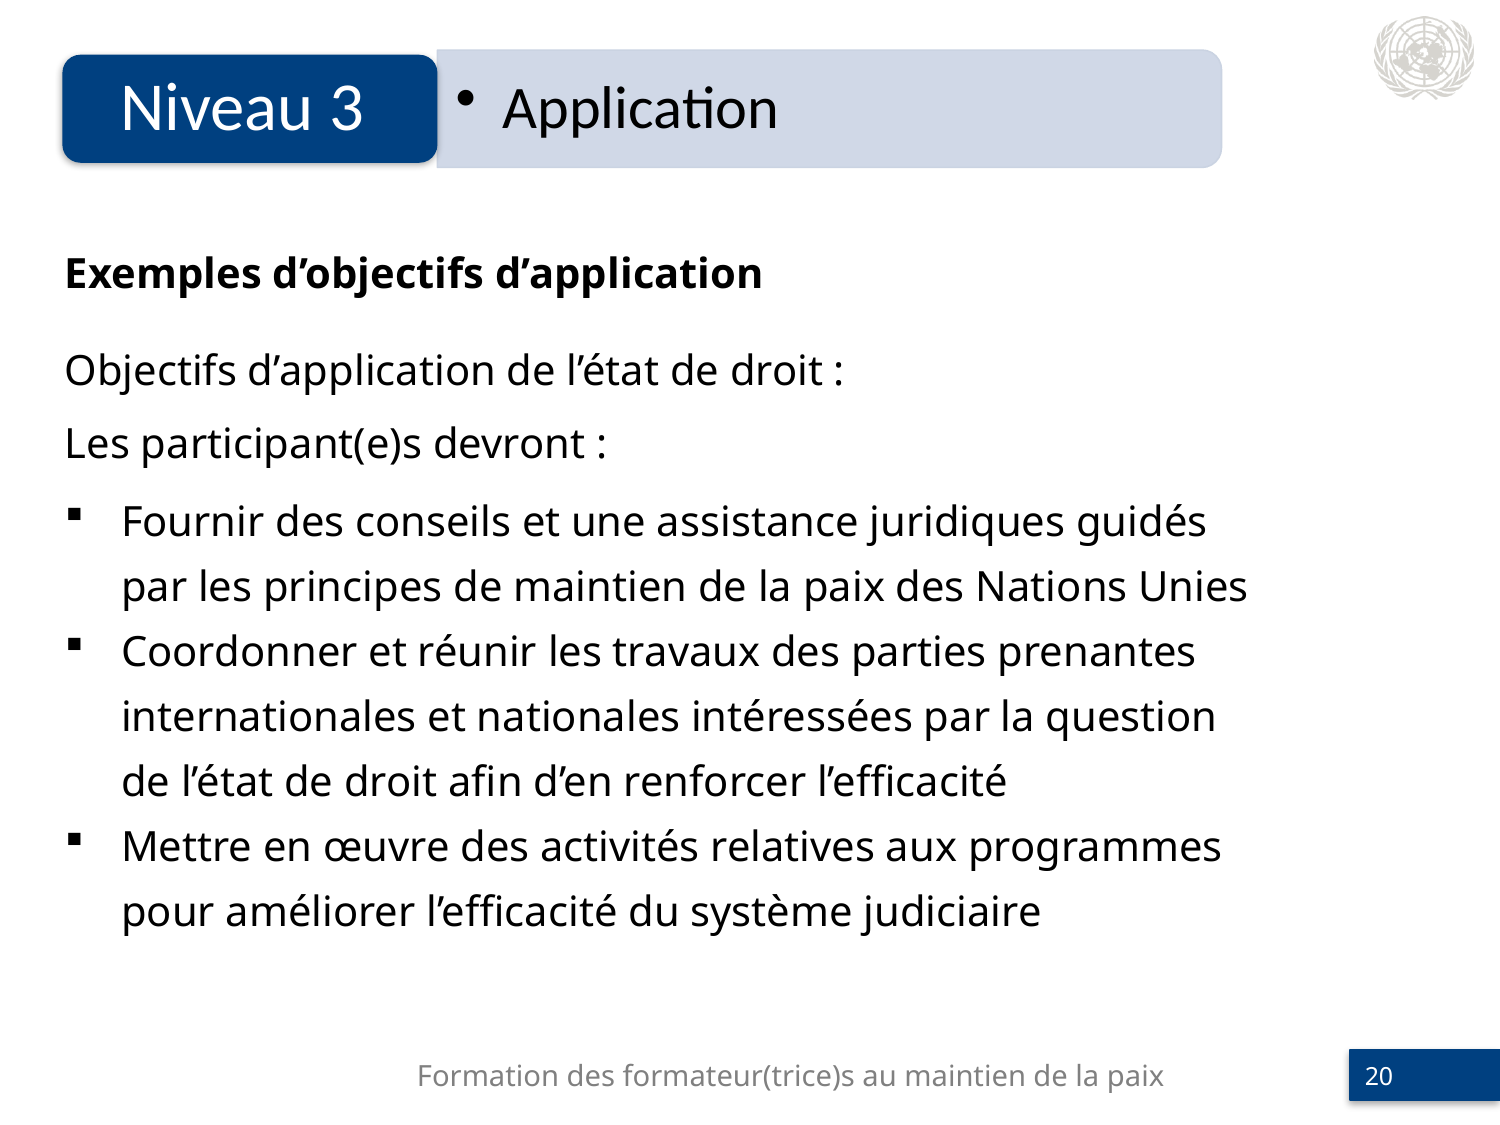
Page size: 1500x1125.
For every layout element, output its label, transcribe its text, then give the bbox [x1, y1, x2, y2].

text_box Formation des formateur(trice)s au maintien de la paix [217, 1049, 1380, 1100]
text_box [437, 49, 1222, 168]
text_box 20 [1349, 1049, 1500, 1101]
text_box Exemples d’objectifs d’application Objectifs d’application de l’état de droit : Les participant(e)s devront : Fournir des conseils et une assistance juridiques guidés par les principes de maintien de la paix des Nations Unies Coordonner et réunir les travaux des parties prenantes internationales et nationales intéressées par la question de l’état de droit afin d’en renforcer l’efficacité Mettre en œuvre des activités relatives aux programmes pour améliorer l’efficacité du système judiciaire [50, 229, 1450, 1002]
picture [1374, 16, 1474, 101]
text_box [62, 54, 438, 163]
